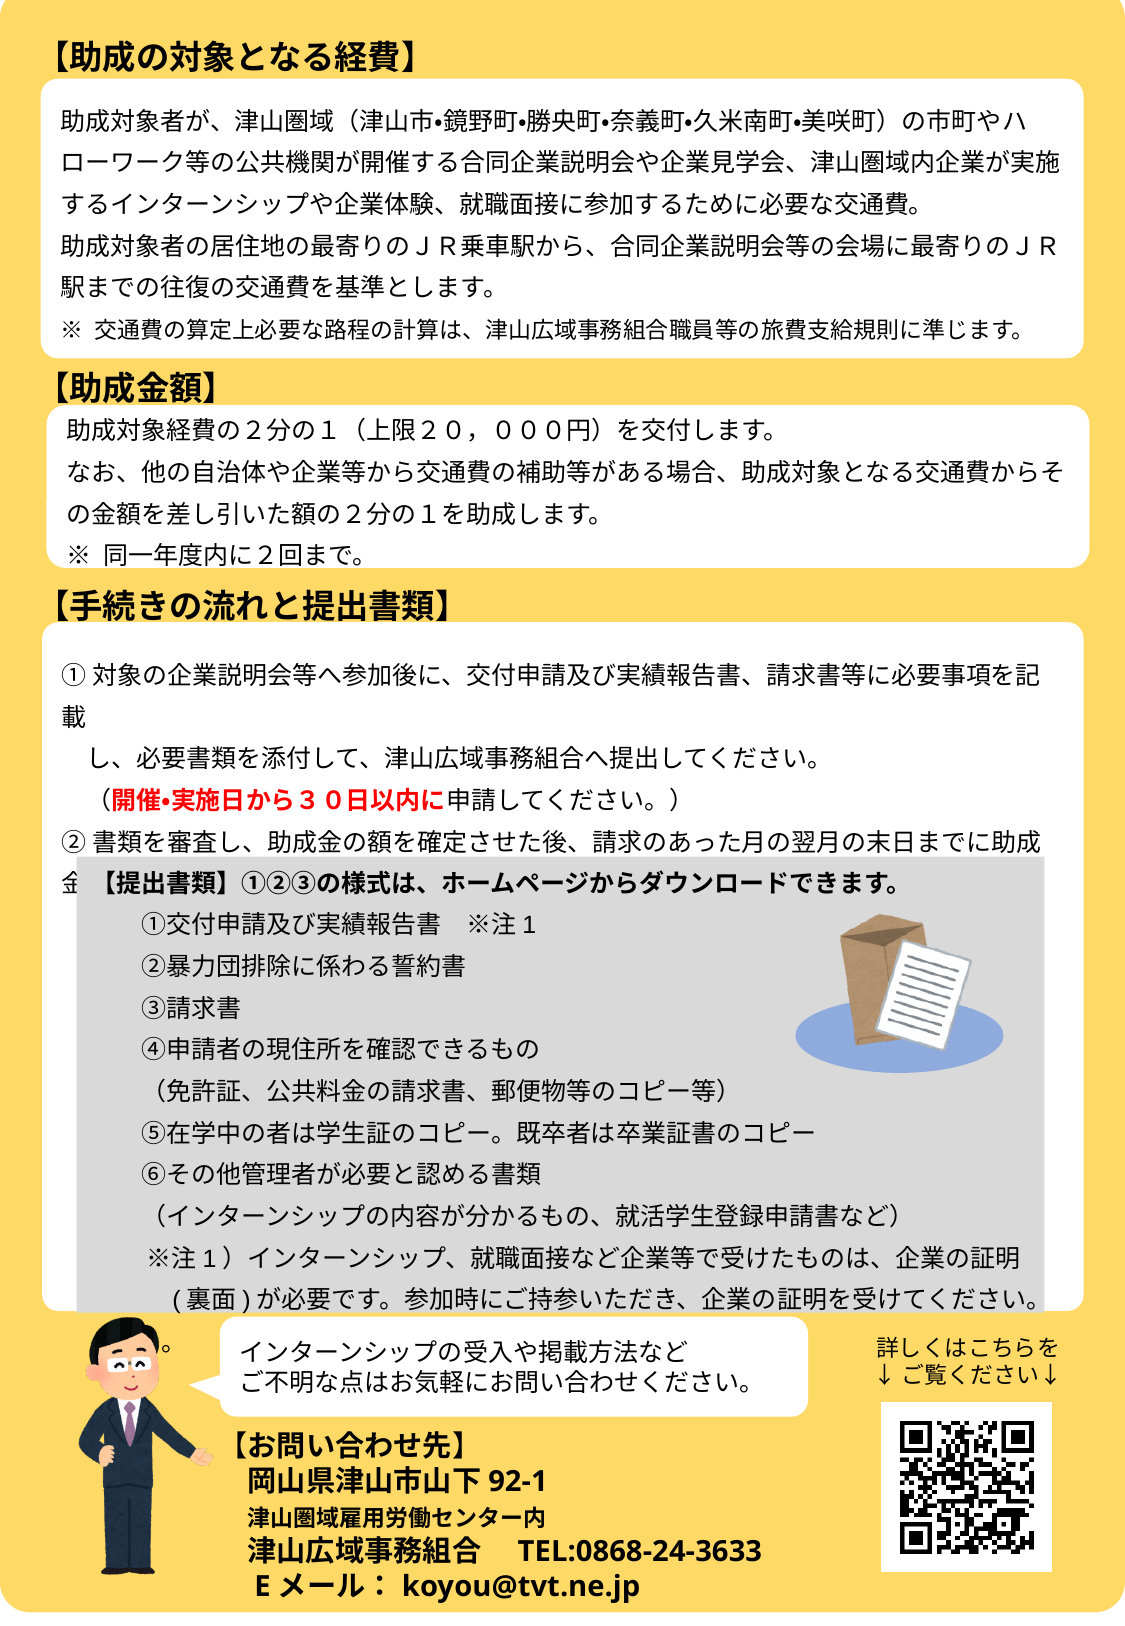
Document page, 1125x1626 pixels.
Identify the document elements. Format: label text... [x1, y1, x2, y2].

text_box 【助成金額】 [21, 336, 344, 439]
text_box [794, 1005, 1005, 1074]
text_box 【手続きの流れと提出書類】 [21, 554, 543, 657]
text_box 【助成の対象となる経費】 [21, 5, 543, 108]
text_box 助成対象経費の２分の１（上限２０，０００円）を交付します。 なお、他の自治体や企業等から交通費の補助等がある場合、助成対象となる交通費からその金額を差し引いた額の２分の１を助成します。 ※ 同一年度内に２回まで。 [45, 403, 1091, 570]
text_box 詳しくはこちらを ↓ご覧ください↓ [841, 1326, 1095, 1396]
picture [834, 909, 975, 1055]
text_box 【お問い合わせ先】 岡山県津山市山下92-1 津山圏域雇用労働センター内 津山広域事務組合 TEL:0868-24-3633 Eメール：koyou@tvt.ne.jp [203, 1420, 831, 1610]
picture [46, 1310, 236, 1582]
text_box ①対象の企業説明会等へ参加後に、交付申請及び実績報告書、請求書等に必要事項を記載 し、必要書類を添付して、津山広域事務組合へ提出してください。 （開催・実施日から３０日以内に申請してください。） ②書類を審査し、助成金の額を確定させた後、請求のあった月の翌月の末日までに助成金 を交付します。 。 [41, 621, 1085, 1313]
picture [881, 1402, 1052, 1572]
text_box インターンシップの受入や掲載方法など ご不明な点はお気軽にお問い合わせください。 [236, 1315, 810, 1418]
text_box [0, 0, 1125, 1614]
text_box 助成対象者が、津山圏域（津山市・鏡野町・勝央町・奈義町・久米南町・美咲町）の市町やハローワーク等の公共機関が開催する合同企業説明会や企業見学会、津山圏域内企業が実施するインターンシップや企業体験、就職面接に参加するために必要な交通費。 助成対象者の居住地の最寄りのＪＲ乗車駅から、合同企業説明会等の会場に最寄りのＪＲ駅までの往復の交通費を基準とします。 ※ 交通費の算定上必要な路程の計算は、津山広域事務組合職員等の旅費支給規則に準じます。 [39, 77, 1085, 360]
text_box 【提出書類】①②③の様式は、ホームページからダウンロードできます。 ①交付申請及び実績報告書 ※注1 ②暴力団排除に係わる誓約書 ③請求書 ④申請者の現住所を確認できるもの （免許証、公共料金の請求書、郵便物等のコピー等） ⑤在学中の者は学生証のコピー。既卒者は卒業証書のコピー ⑥その他管理者が必要と認める書類 （インターンシップの内容が分かるもの、就活学生登録申請書など） ※注1）インターンシップ、就職面接など企業等で受けたものは、企業の証明 (裏面)が必要です。参加時にご持参いただき、企業の証明を受けてください。 [76, 856, 1045, 1314]
